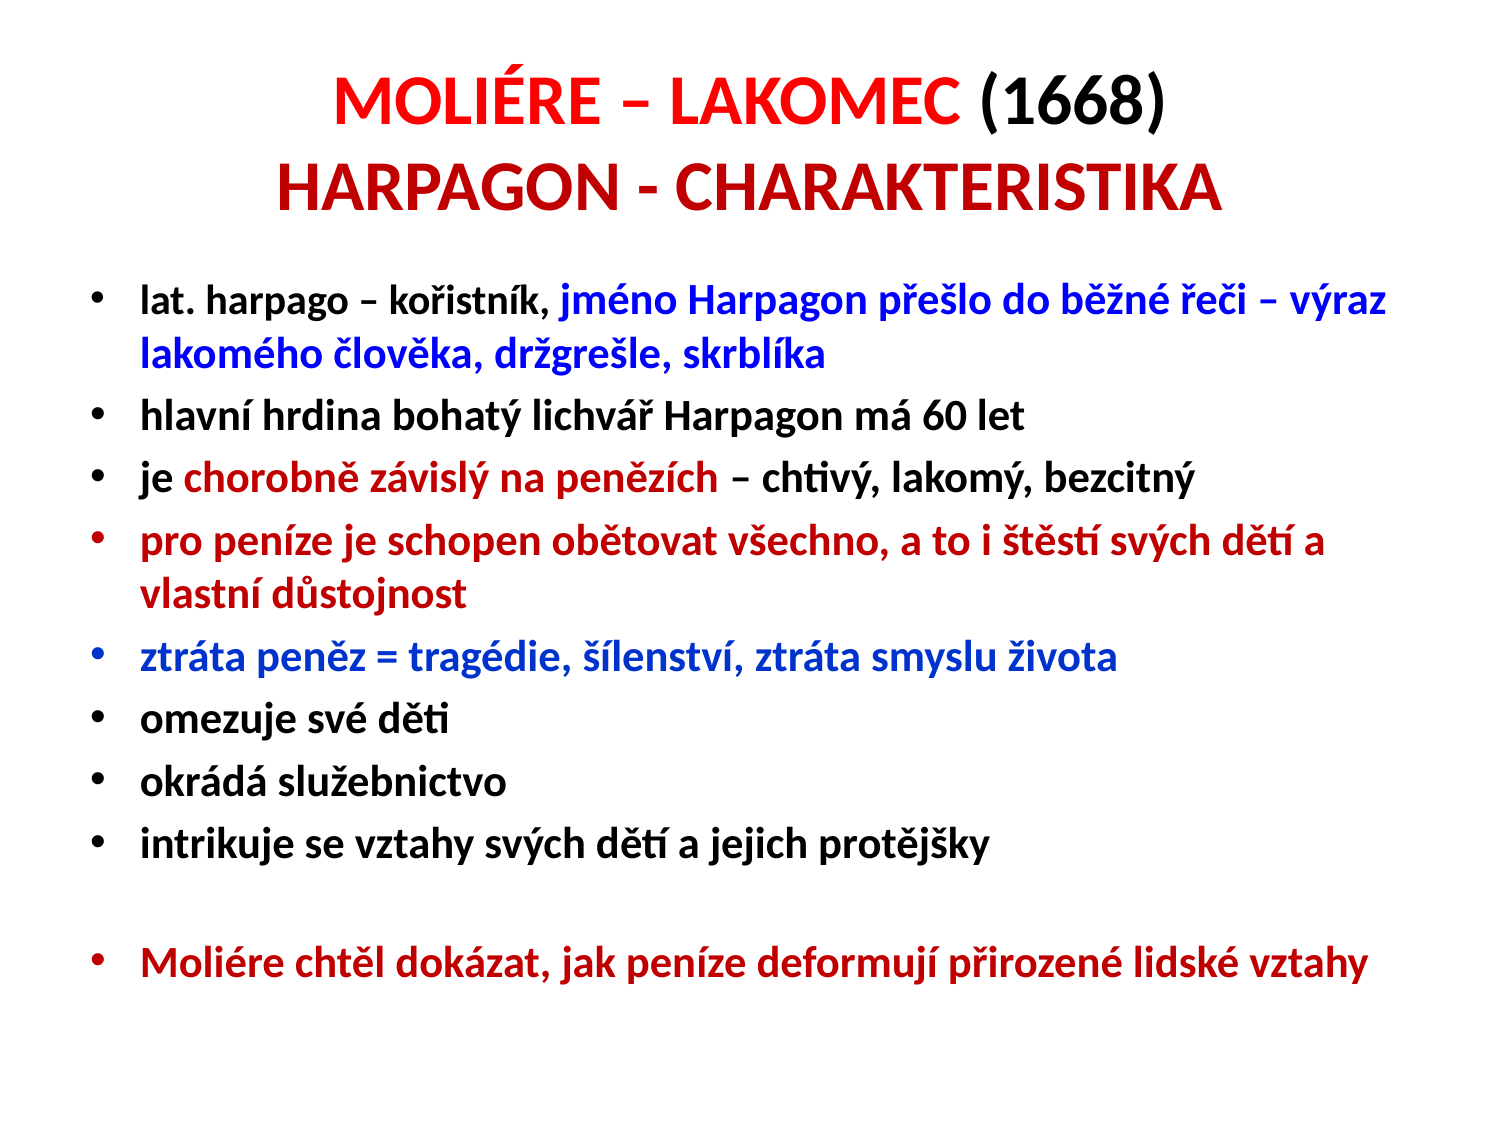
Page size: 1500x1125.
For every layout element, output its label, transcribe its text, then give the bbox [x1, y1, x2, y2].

list lat. harpago – kořistník, jméno Harpagon přešlo do běžné řeči – výraz lakomého člověka, držgrešle, skrblíka hlavní hrdina bohatý lichvář Harpagon má 60 let je chorobně závislý na penězích – chtivý, lakomý, bezcitný pro peníze je schopen obětovat všechno, a to i štěstí svých dětí a vlastní důstojnost ztráta peněz = tragédie, šílenství, ztráta smyslu života omezuje své děti okrádá služebnictvo intrikuje se vztahy svých dětí a jejich protějšky Moliére chtěl dokázat, jak peníze deformují přirozené lidské vztahy [75, 262, 1425, 1005]
title MOLIÉRE – LAKOMEC (1668) HARPAGON - CHARAKTERISTIKA [75, 45, 1425, 233]
